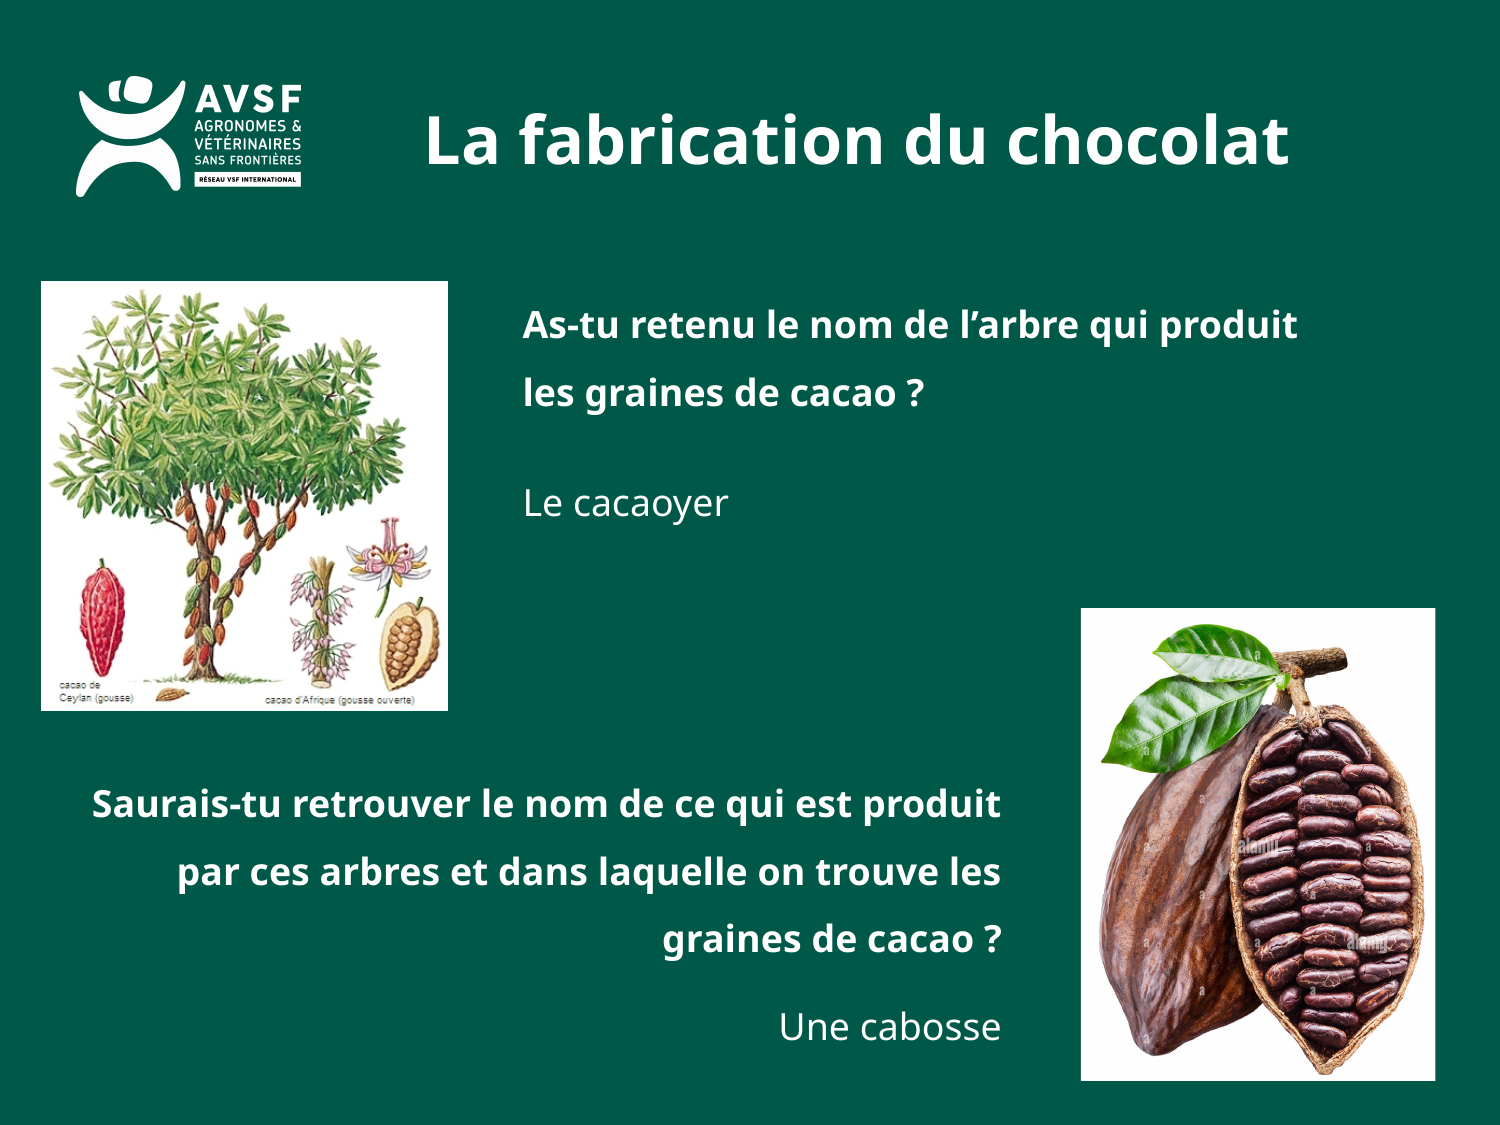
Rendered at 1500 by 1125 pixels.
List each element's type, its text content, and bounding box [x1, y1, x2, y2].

text_box Le cacaoyer [522, 478, 838, 524]
picture [41, 281, 448, 712]
text_box La fabrication du chocolat [245, 91, 1487, 184]
text_box As-tu retenu le nom de l’arbre qui produit les graines de cacao ? [522, 278, 1350, 414]
picture [76, 76, 301, 197]
picture [1080, 608, 1436, 1081]
text_box Saurais-tu retrouver le nom de ce qui est produit par ces arbres et dans laquelle on trouve les graines de cacao ? [41, 757, 1003, 862]
text_box Une cabosse [778, 1003, 1012, 1049]
